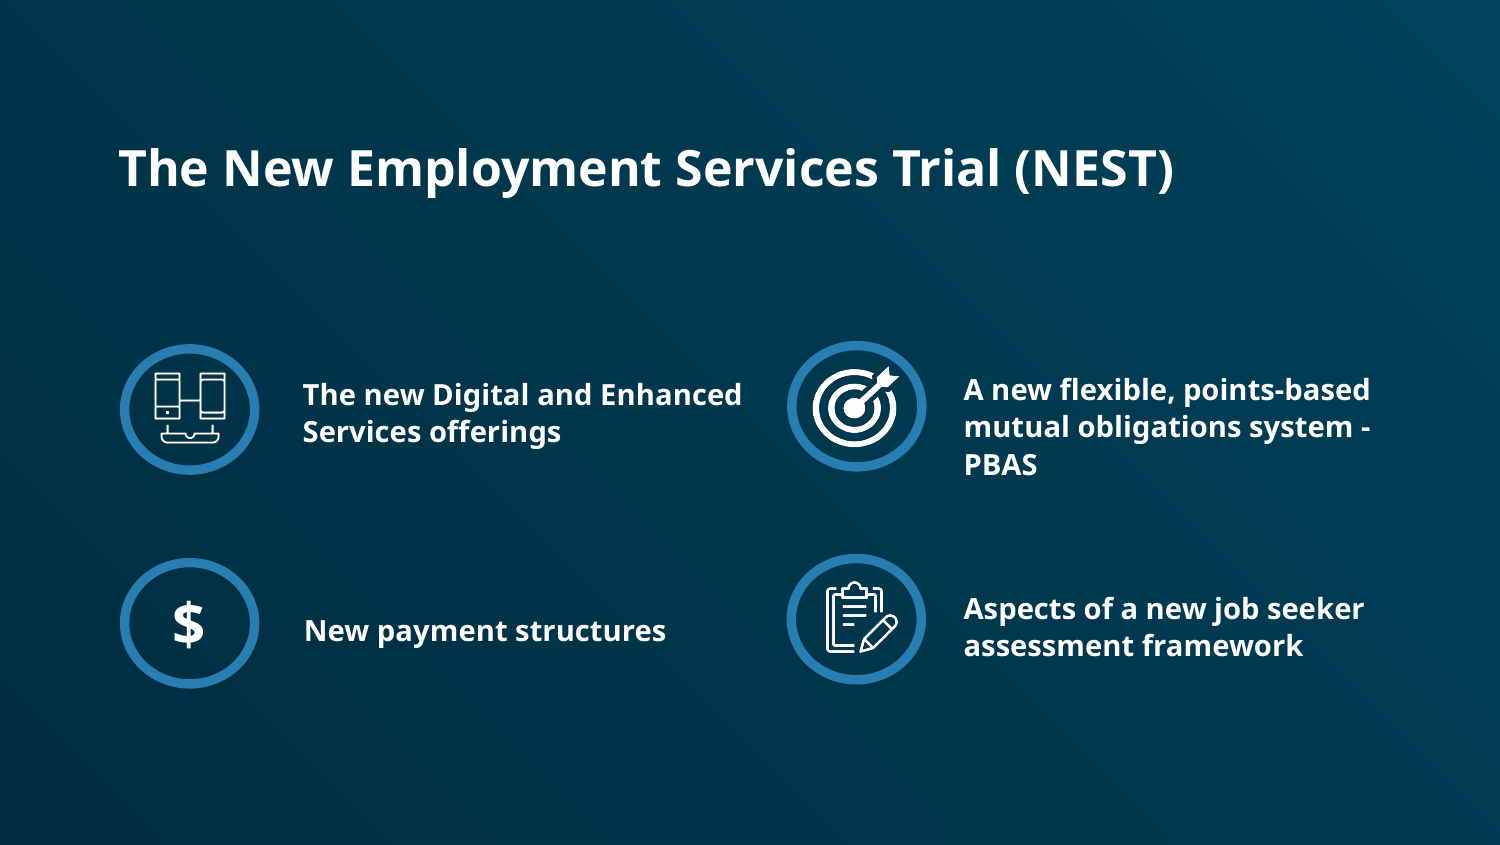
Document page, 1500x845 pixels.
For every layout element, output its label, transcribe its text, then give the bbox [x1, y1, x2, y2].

text_box A new flexible, points-based mutual obligations system - PBAS [948, 361, 1447, 489]
text_box [123, 347, 256, 472]
text_box [123, 561, 256, 678]
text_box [791, 345, 922, 467]
text_box [790, 557, 923, 681]
text_box [163, 680, 216, 685]
text_box The new Digital and Enhanced Services offerings [288, 366, 786, 456]
picture [787, 555, 925, 684]
text_box New payment structures [289, 602, 787, 655]
text_box $ [158, 587, 230, 680]
title The New Employment Services Trial (NEST) [103, 88, 1397, 252]
picture [121, 345, 259, 474]
text_box Aspects of a new job seeker assessment framework [948, 580, 1447, 670]
picture [121, 559, 259, 688]
